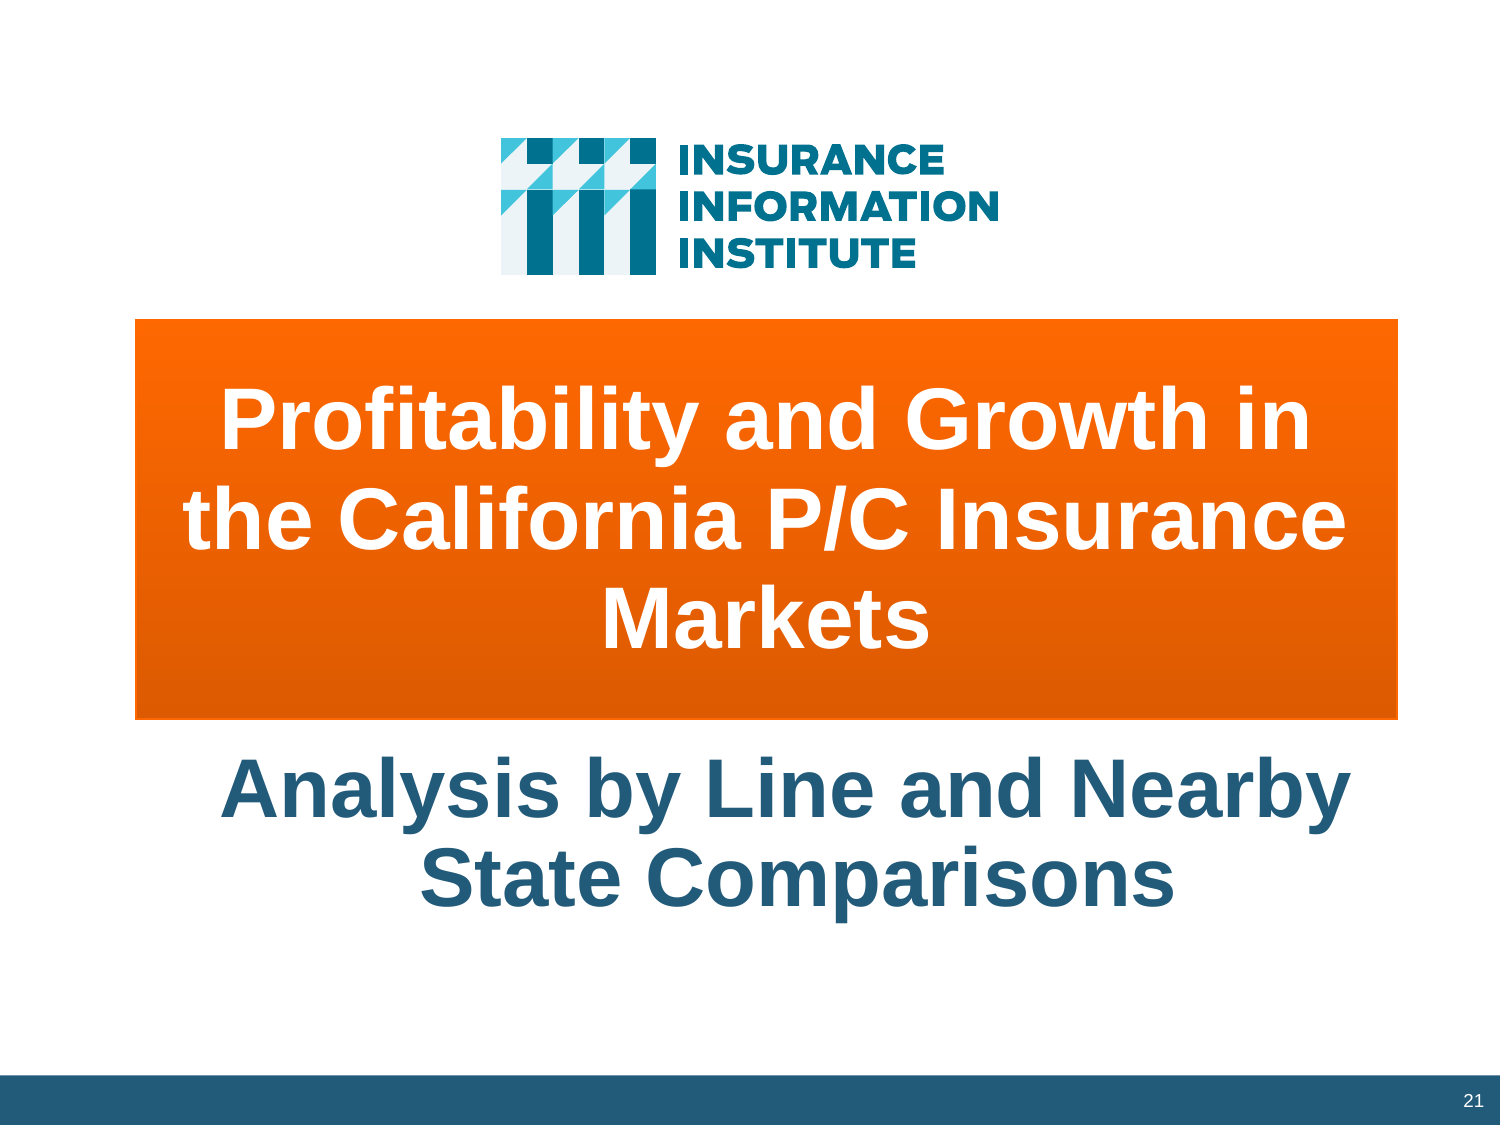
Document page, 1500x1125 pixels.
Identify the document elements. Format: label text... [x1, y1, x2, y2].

text_box Profitability and Growth in the California P/C Insurance Markets [135, 319, 1397, 719]
text_box Analysis by Line and Nearby State Comparisons [142, 737, 1407, 933]
text_box [0, 1075, 1500, 1125]
picture [500, 137, 998, 275]
text_box 21 [1410, 1091, 1485, 1111]
